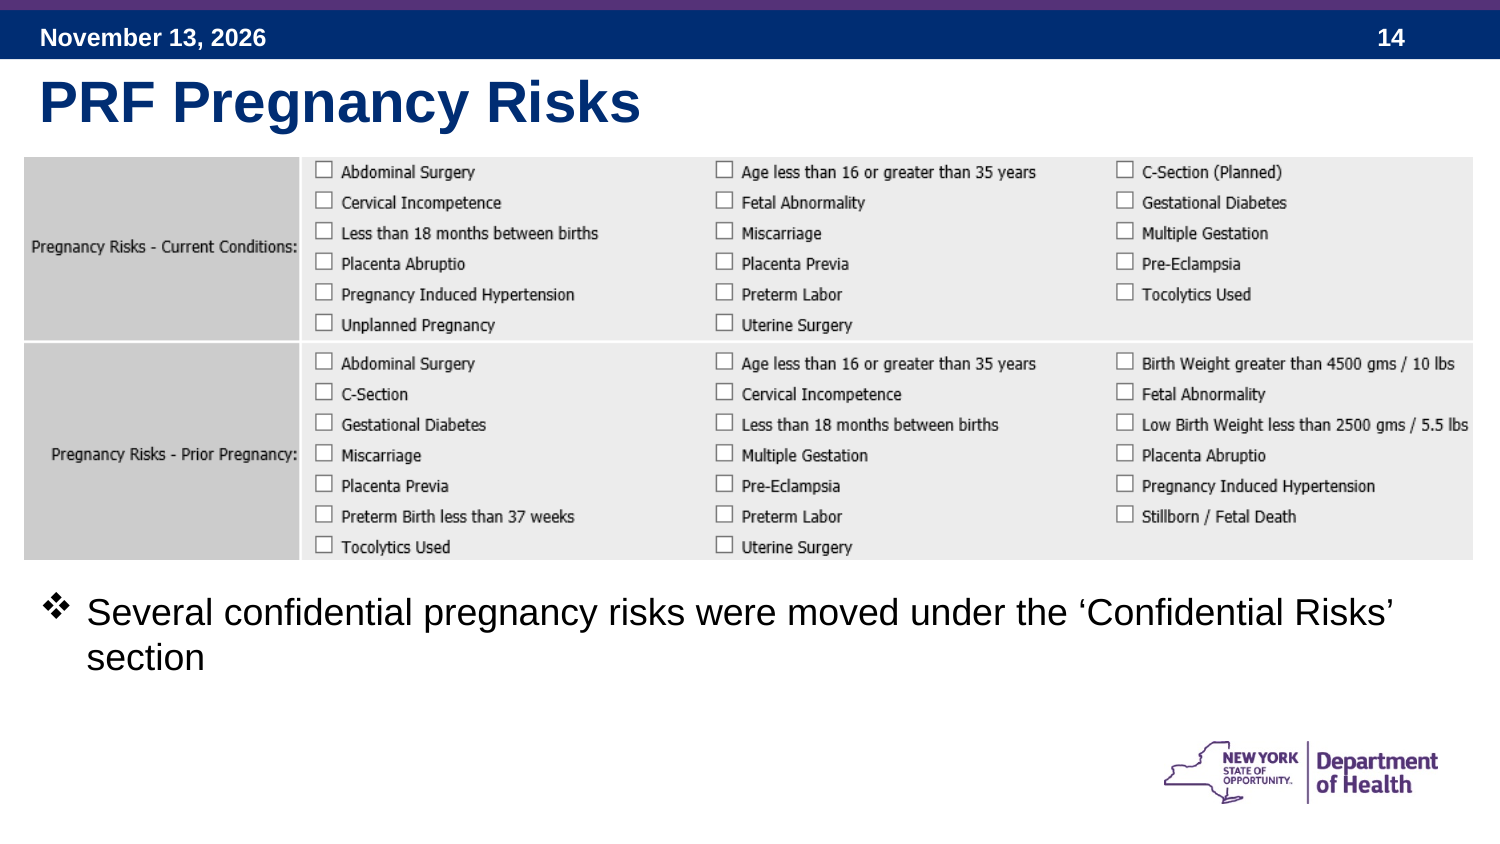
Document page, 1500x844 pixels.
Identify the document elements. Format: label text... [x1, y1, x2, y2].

picture [24, 156, 1473, 561]
picture [1164, 741, 1438, 804]
text_box PRF Pregnancy Risks [24, 56, 1473, 142]
text_box Several confidential pregnancy risks were moved under the ‘Confidential Risks’ section [24, 580, 1451, 686]
